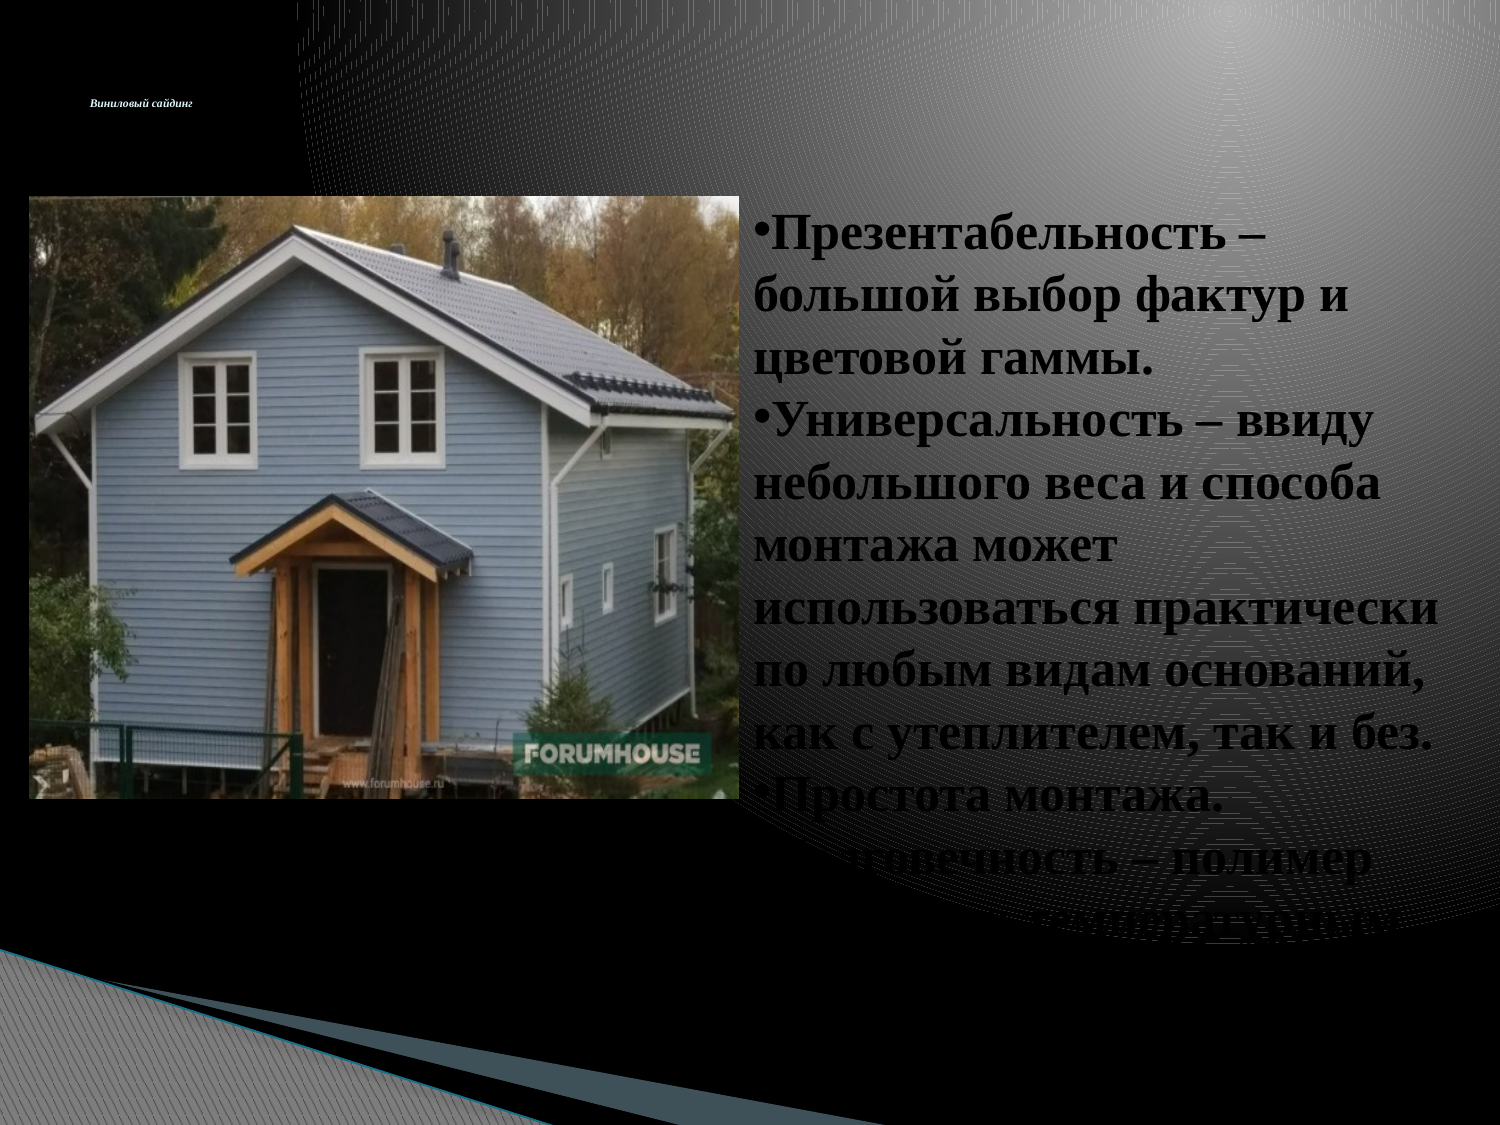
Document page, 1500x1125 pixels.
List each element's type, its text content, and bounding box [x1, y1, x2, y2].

text_box Презентабельность – большой выбор фактур и цветовой гаммы. Универсальность – ввиду небольшого веса и способа монтажа может использоваться практически по любым видам оснований, как с утеплителем, так и без. Простота монтажа. Долговечность – полимер устойчив к температурным воздействиям, влаге, не подвержен коррозии. [738, 127, 1500, 1125]
picture [29, 196, 739, 799]
title Виниловый сайдинг [75, 45, 1425, 161]
picture [0, 952, 543, 1125]
